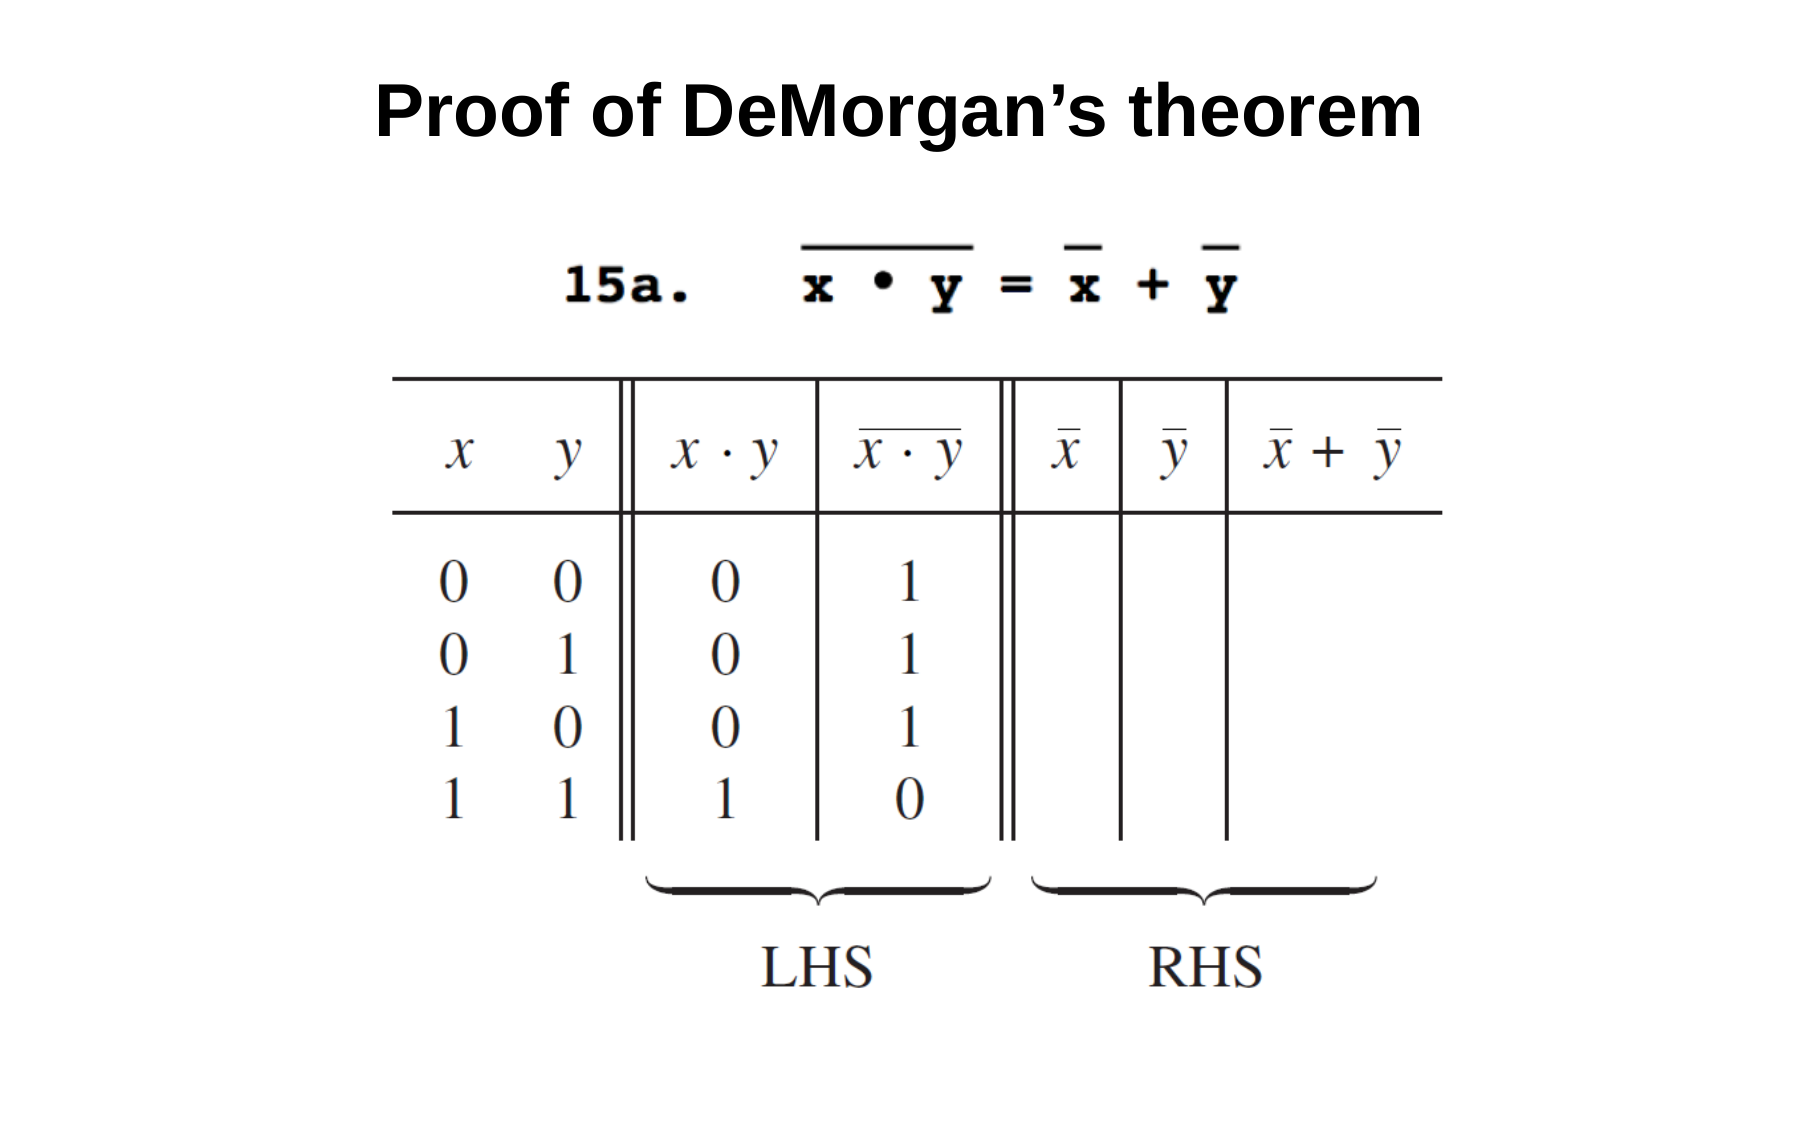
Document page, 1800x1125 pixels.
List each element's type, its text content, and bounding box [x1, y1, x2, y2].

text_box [362, 347, 1461, 1026]
title Proof of DeMorgan’s theorem [0, 50, 1800, 163]
picture [549, 216, 1260, 326]
